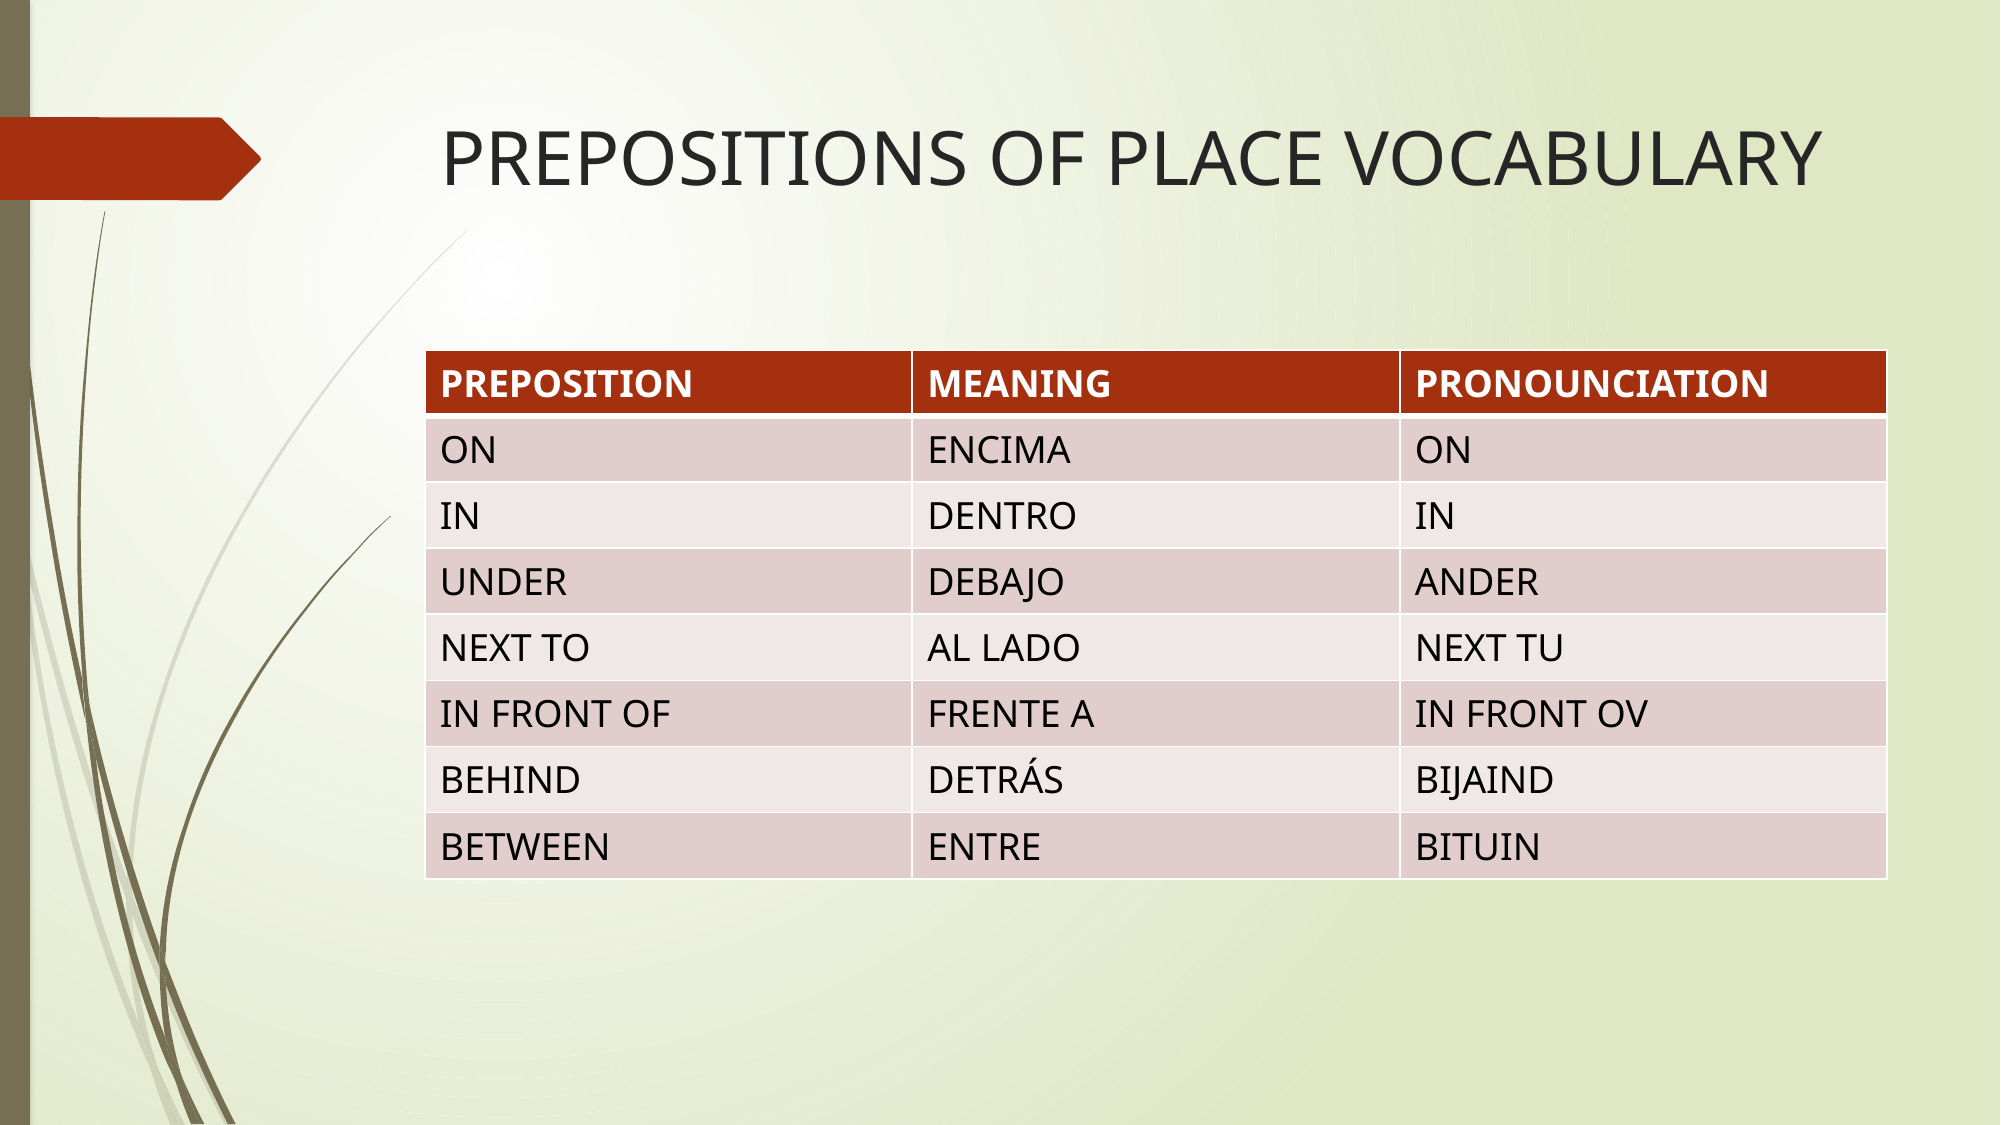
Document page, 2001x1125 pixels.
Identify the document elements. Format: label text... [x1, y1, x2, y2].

table_cell NEXT TO [426, 615, 911, 680]
table_cell AL LADO [913, 615, 1399, 680]
table_cell DEBAJO [913, 549, 1399, 613]
table_cell BETWEEN [426, 813, 911, 878]
table_cell BEHIND [426, 747, 911, 812]
table_cell ON [426, 419, 911, 481]
table_cell BIJAIND [1401, 747, 1886, 812]
table_cell IN [1401, 483, 1886, 547]
table_header PRONOUNCIATION [1401, 351, 1886, 413]
table_cell ENCIMA [913, 419, 1399, 481]
table_cell ANDER [1401, 549, 1886, 613]
table_cell ENTRE [913, 813, 1399, 878]
table_header PREPOSITION [426, 351, 911, 413]
table_cell BITUIN [1401, 813, 1886, 878]
table_cell IN FRONT OV [1401, 681, 1886, 746]
table_cell FRENTE A [913, 681, 1399, 746]
table_cell DETRÁS [913, 747, 1399, 812]
table_cell NEXT TU [1401, 615, 1886, 680]
table_header MEANING [913, 351, 1399, 413]
table_cell UNDER [426, 549, 911, 613]
table_cell ON [1401, 419, 1886, 481]
title PREPOSITIONS OF PLACE VOCABULARY [425, 102, 1888, 313]
table_cell IN [426, 483, 911, 547]
table_cell IN FRONT OF [426, 681, 911, 746]
table_cell DENTRO [913, 483, 1399, 547]
